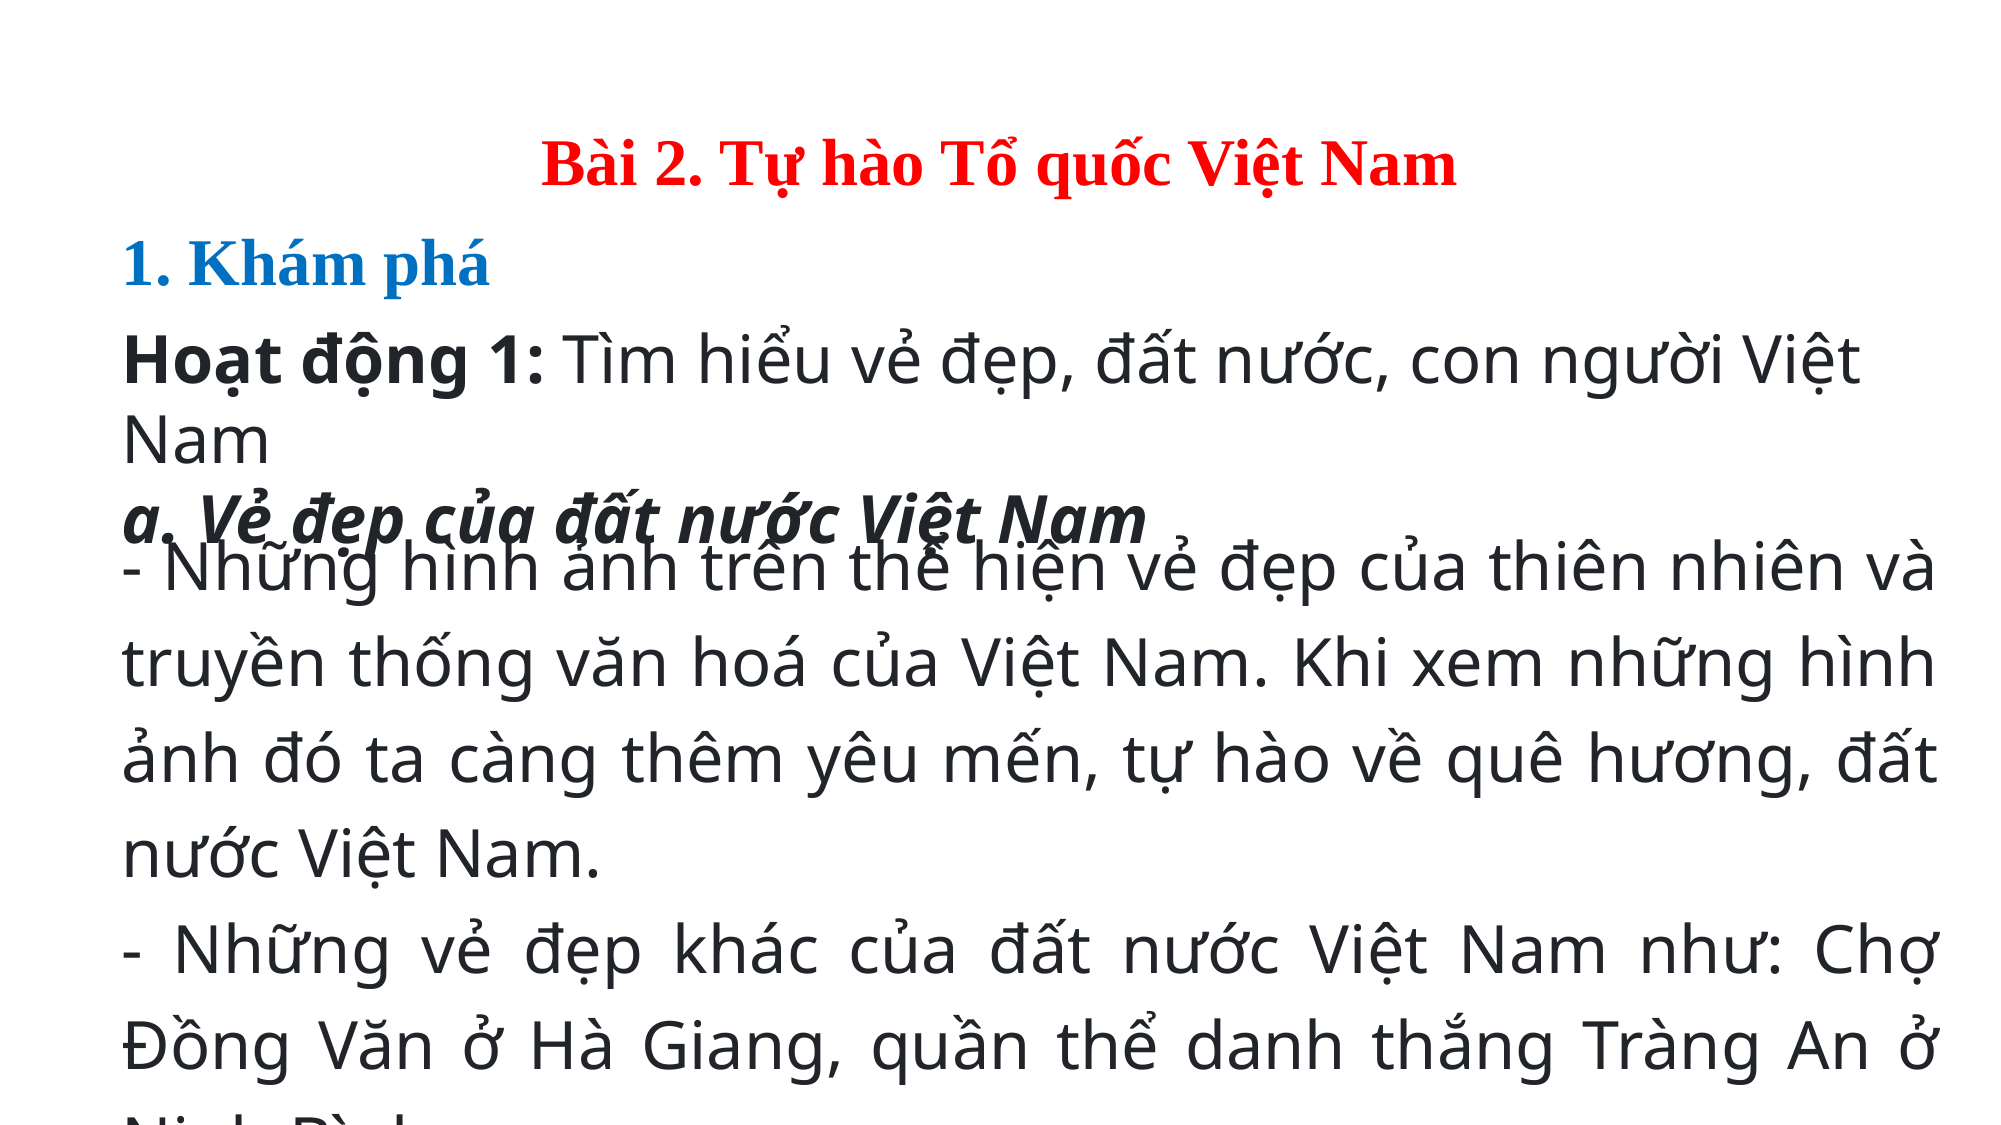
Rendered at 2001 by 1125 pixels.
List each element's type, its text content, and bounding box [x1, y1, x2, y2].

text_box Hoạt động 1: Tìm hiểu vẻ đẹp, đất nước, con người Việt Nam a. Vẻ đẹp của đất nước Việt Nam [106, 309, 1955, 500]
text_box 1. Khám phá [106, 217, 562, 309]
text_box Bài 2. Tự hào Tổ quốc Việt Nam [499, 71, 1501, 206]
text_box - Những hình ảnh trên thể hiện vẻ đẹp của thiên nhiên và truyền thống văn hoá của Việt Nam. Khi xem những hình ảnh đó ta càng thêm yêu mến, tự hào về quê hương, đất nước Việt Nam. - Những vẻ đẹp khác của đất nước Việt Nam như: Chợ Đồng Văn ở Hà Giang, quần thể danh thắng Tràng An ở Ninh Bình,… [106, 500, 1955, 1125]
